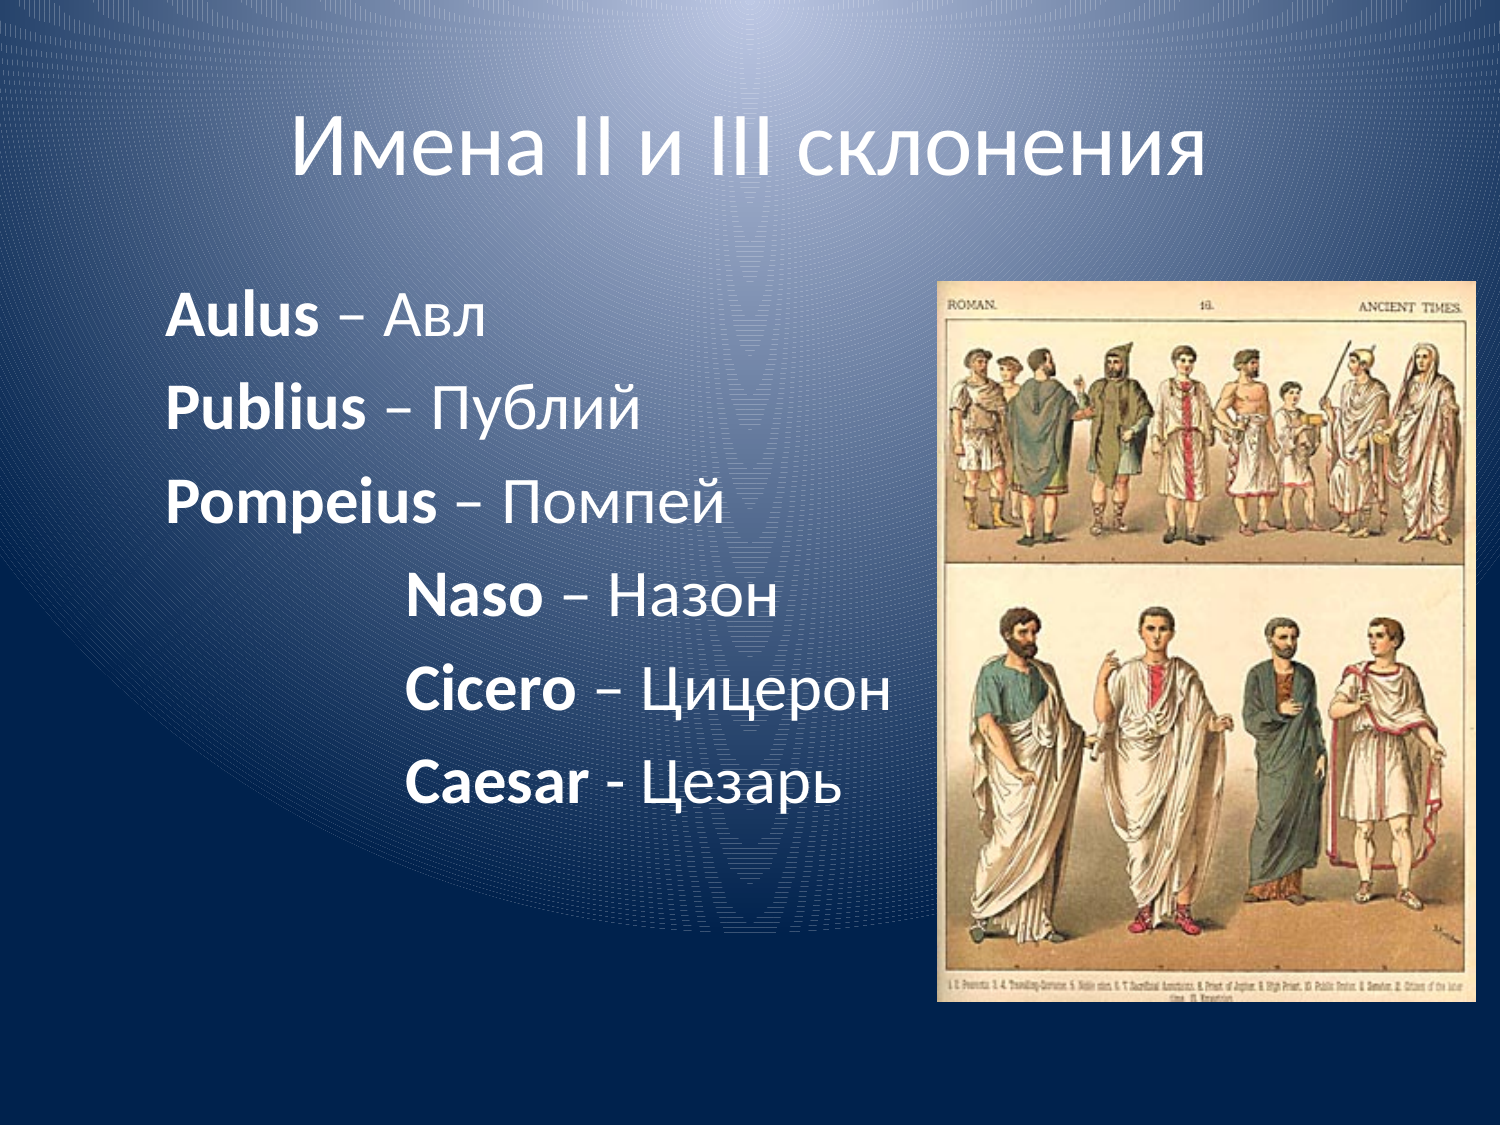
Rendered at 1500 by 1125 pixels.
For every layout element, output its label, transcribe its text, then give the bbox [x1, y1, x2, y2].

title Имена II и III склонения [75, 45, 1425, 233]
picture [937, 280, 1477, 1002]
list Aulus – Авл Publius – Публий Pompeius – Помпей Naso – Назон Cicero – Цицерон Caesar - Цезарь [75, 262, 1425, 1005]
